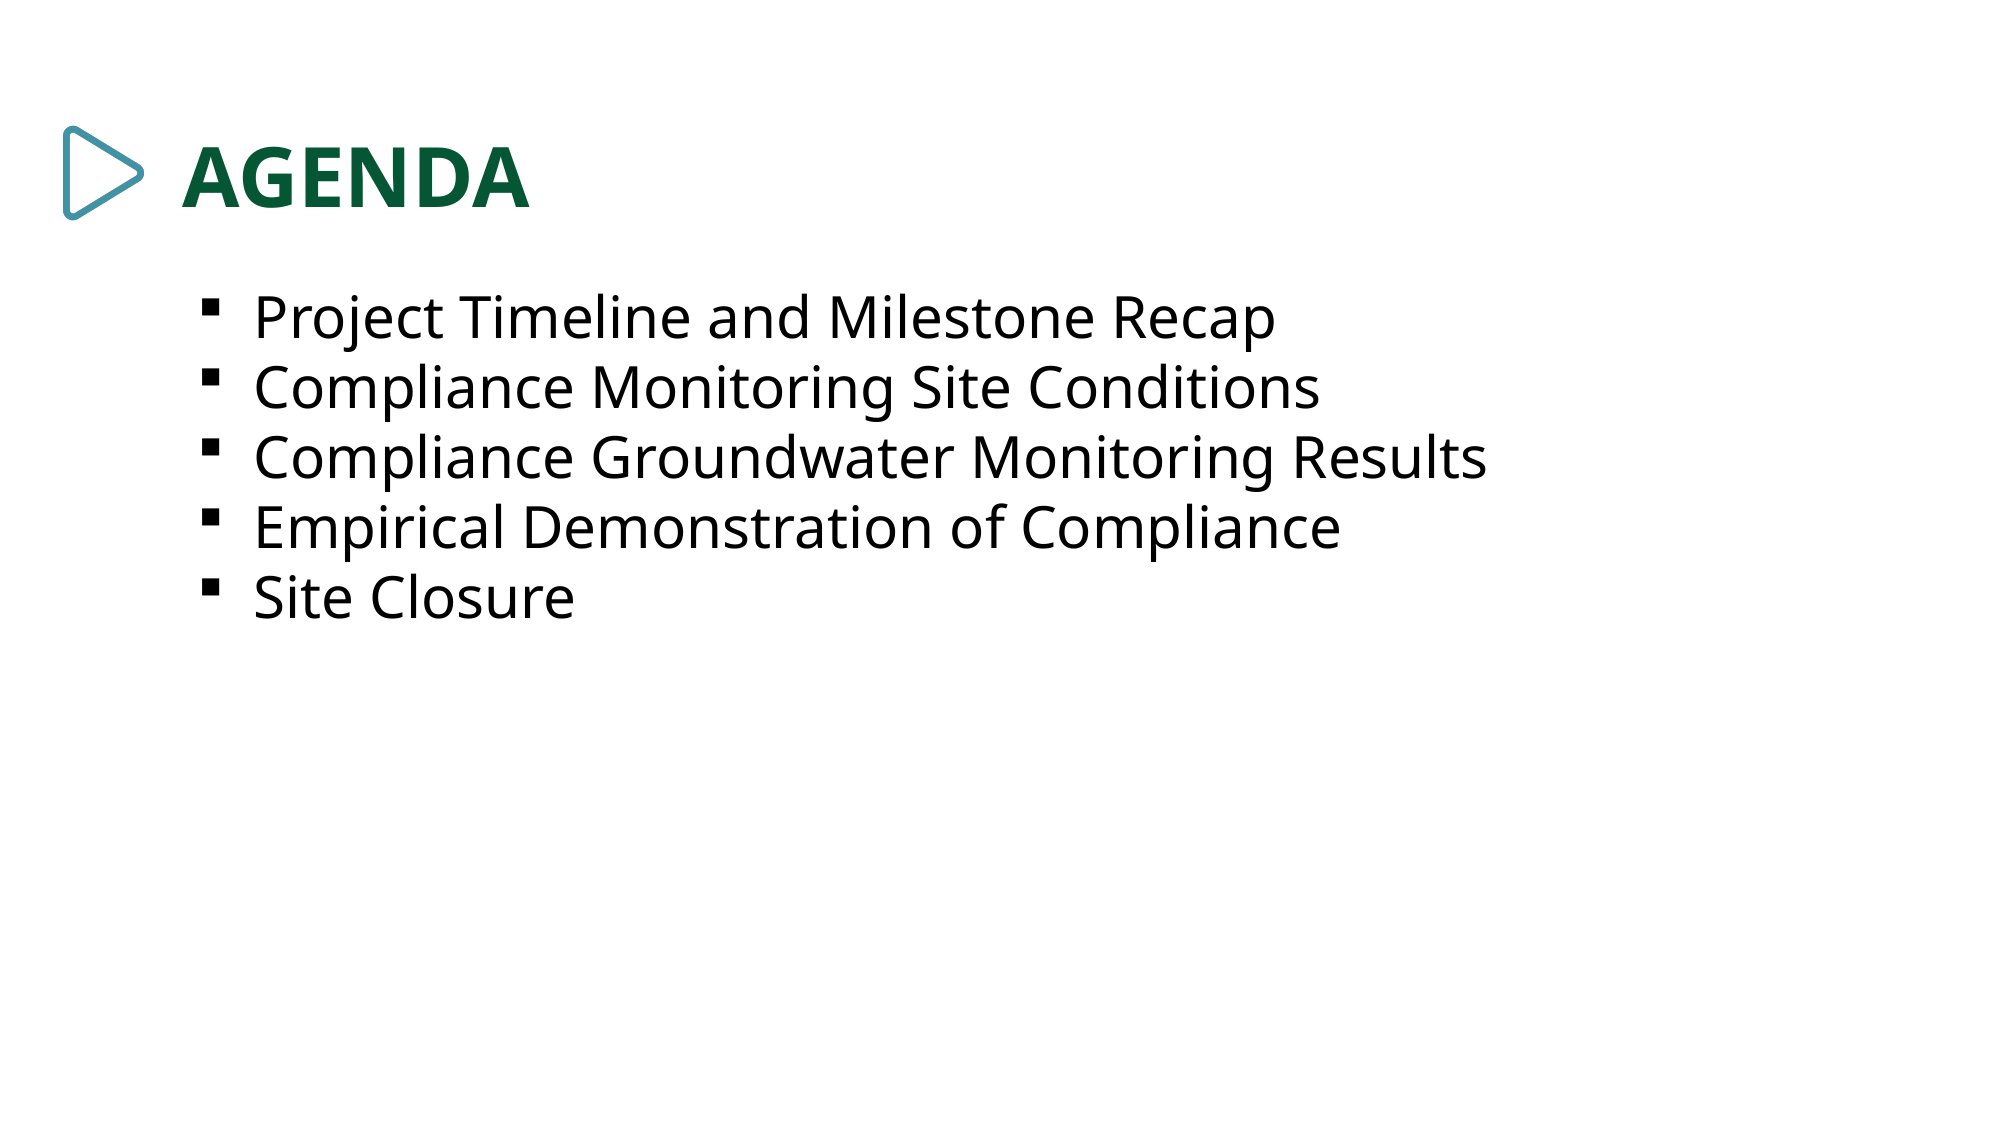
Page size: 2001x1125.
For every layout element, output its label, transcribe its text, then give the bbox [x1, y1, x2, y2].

text_box Project Timeline and Milestone Recap Compliance Monitoring Site Conditions Compliance Groundwater Monitoring Results Empirical Demonstration of Compliance Site Closure [182, 272, 1836, 638]
picture [63, 119, 144, 227]
title Agenda [182, 74, 1641, 272]
